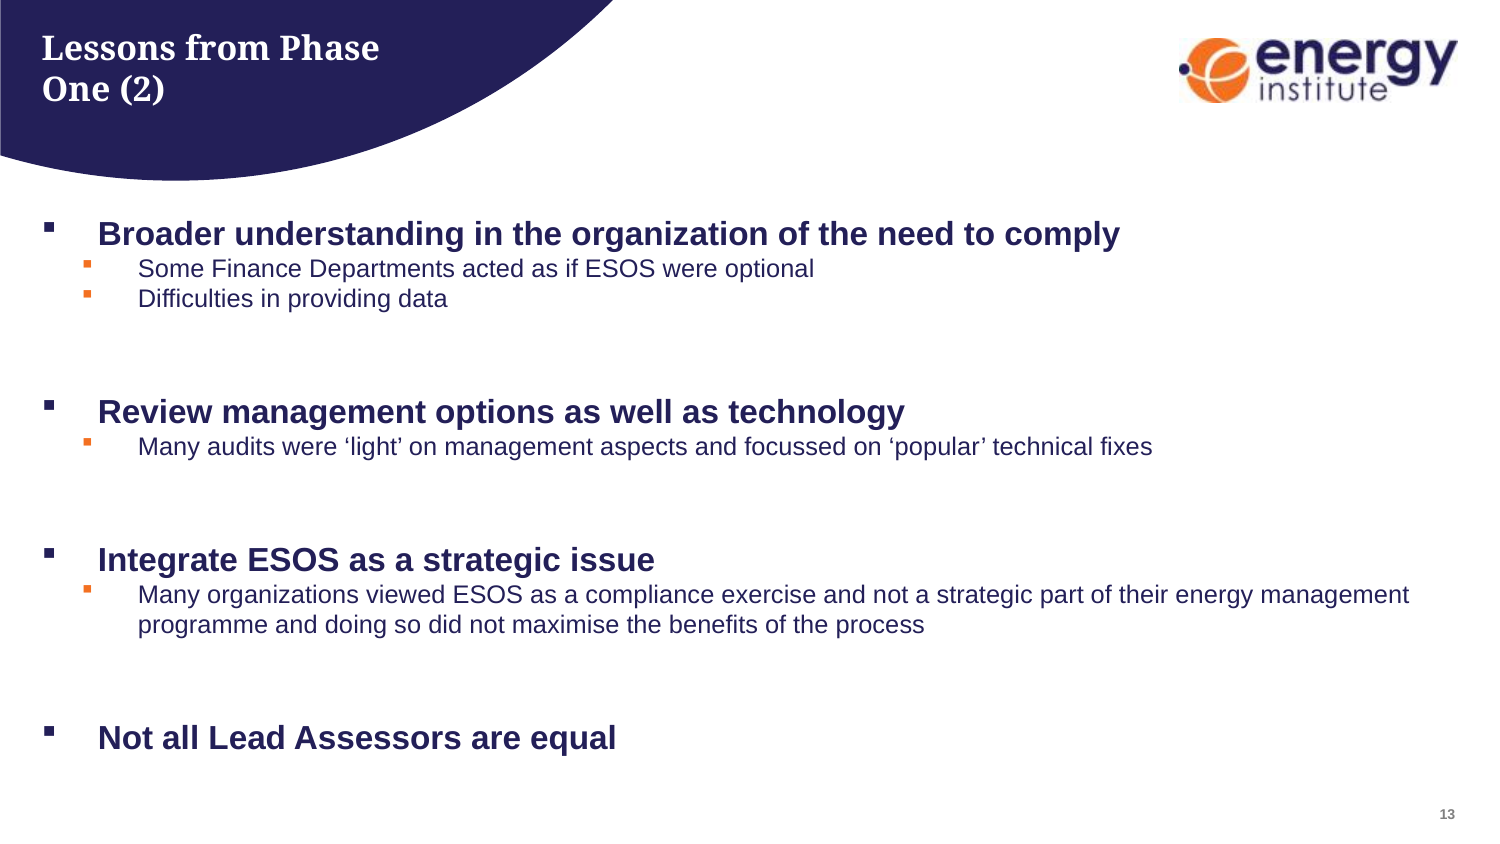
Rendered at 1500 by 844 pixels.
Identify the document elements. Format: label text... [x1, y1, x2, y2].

list Broader understanding in the organization of the need to comply Some Finance Departments acted as if ESOS were optional Difficulties in providing data Review management options as well as technology Many audits were ‘light’ on management aspects and focussed on ‘popular’ technical fixes Integrate ESOS as a strategic issue Many organizations viewed ESOS as a compliance exercise and not a strategic part of their energy management programme and doing so did not maximise the benefits of the process Not all Lead Assessors are equal [41, 211, 1456, 817]
picture [1179, 38, 1458, 103]
title Lessons from Phase One (2) [41, 26, 453, 116]
slide_number 12 [1394, 782, 1456, 823]
